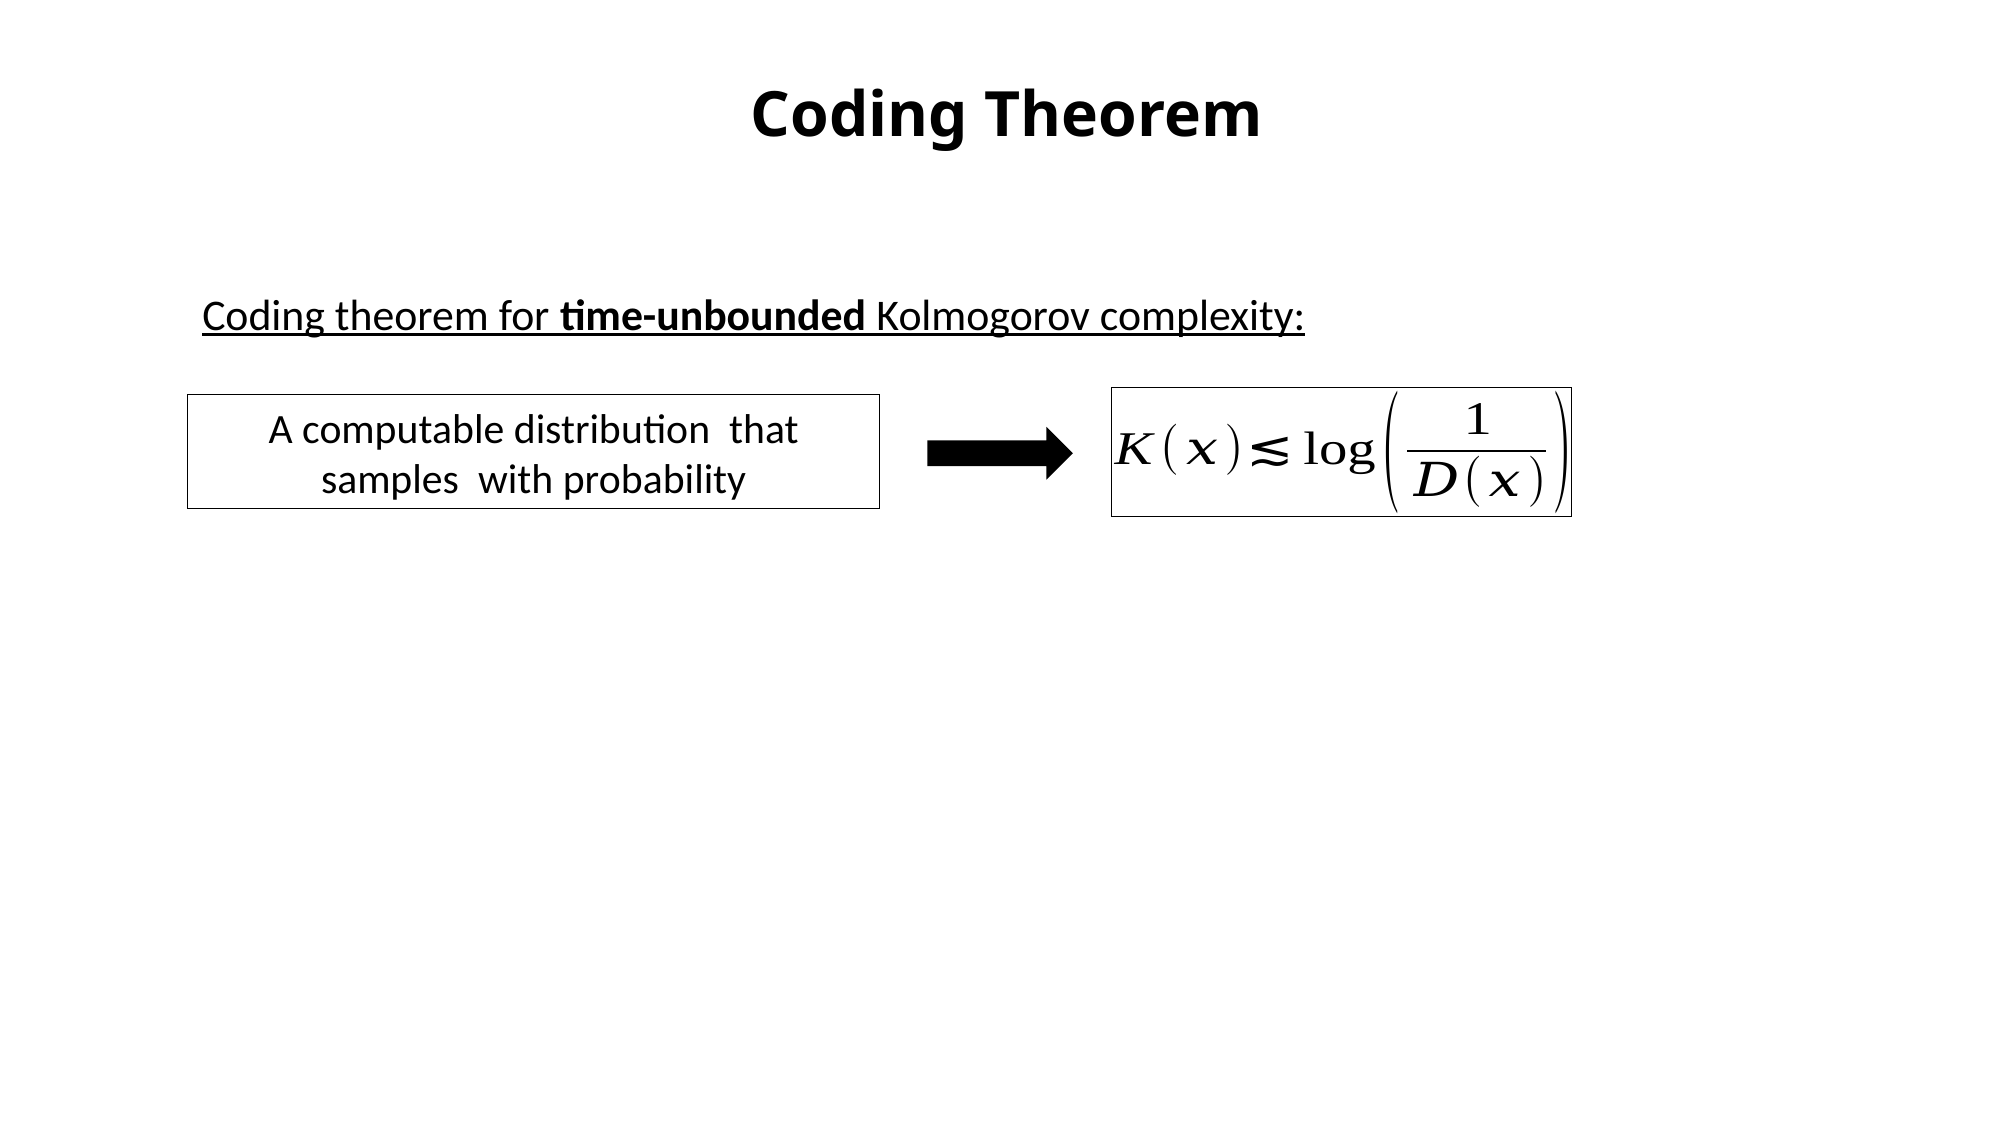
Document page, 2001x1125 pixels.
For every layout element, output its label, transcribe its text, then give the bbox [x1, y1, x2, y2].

text_box Coding Theorem [116, 66, 1898, 157]
text_box Coding theorem for time-unbounded Kolmogorov complexity: [187, 278, 1334, 347]
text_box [187, 387, 1572, 517]
